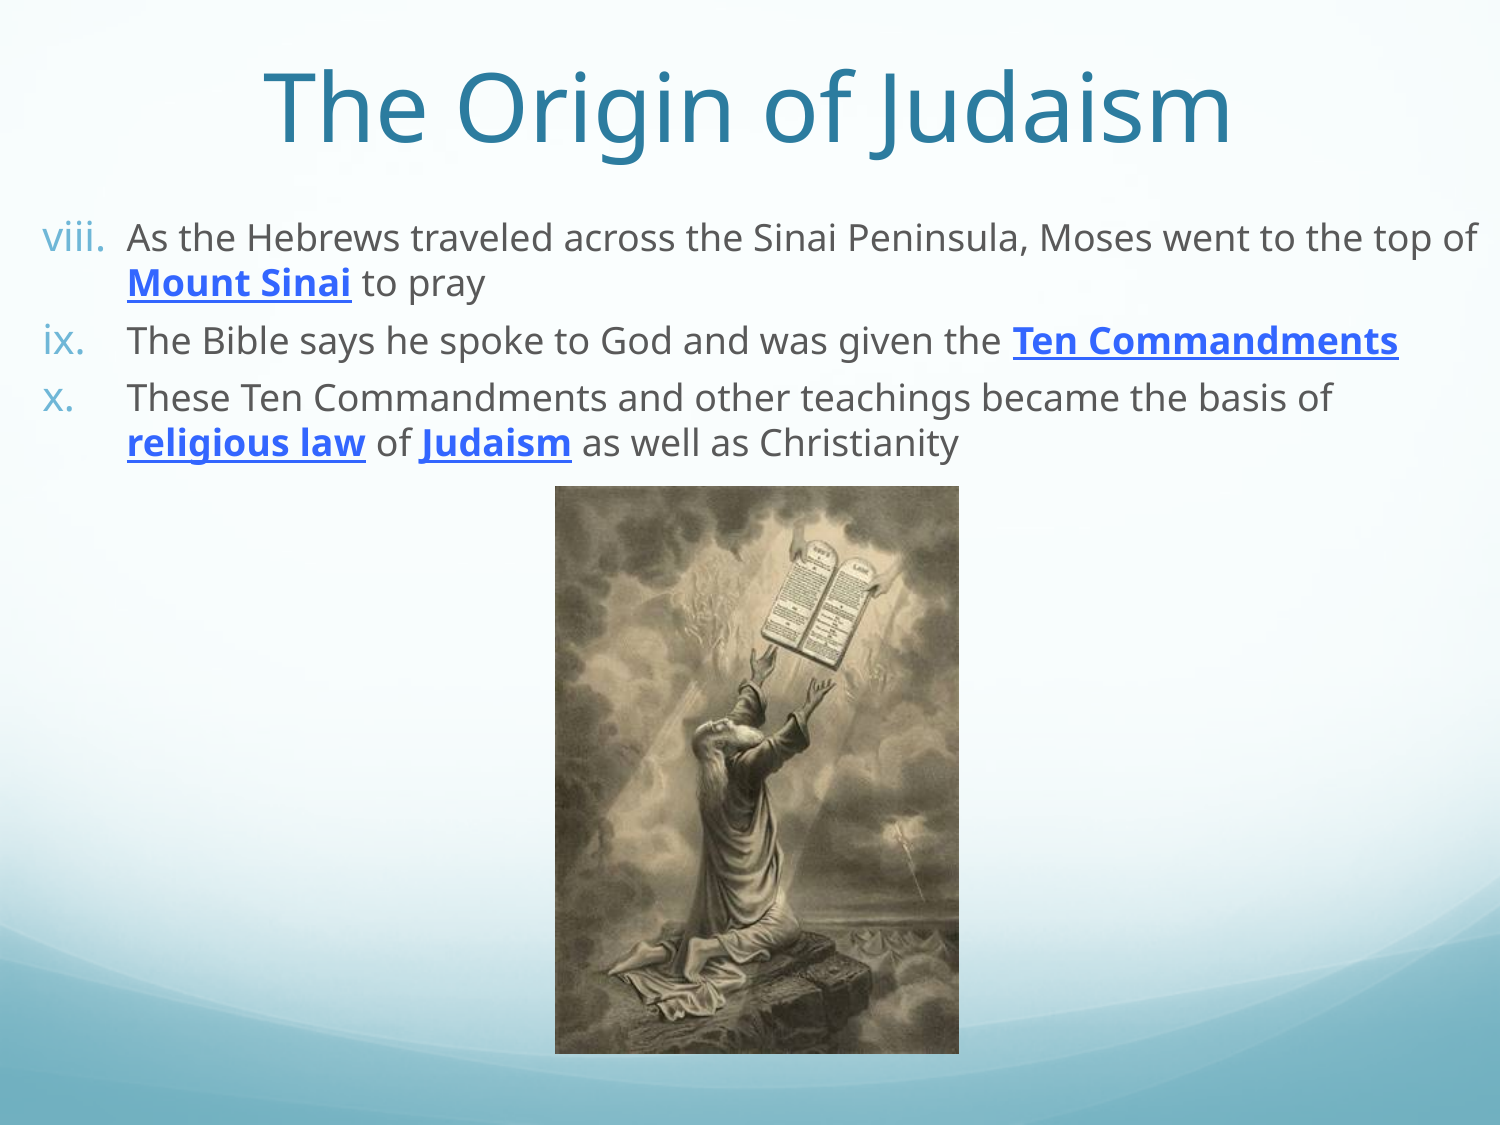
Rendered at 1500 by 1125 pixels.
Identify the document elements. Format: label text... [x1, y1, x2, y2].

title The Origin of Judaism [90, 17, 1410, 169]
list As the Hebrews traveled across the Sinai Peninsula, Moses went to the top of Mount Sinai to pray The Bible says he spoke to God and was given the Ten Commandments These Ten Commandments and other teachings became the basis of religious law of Judaism as well as Christianity [0, 206, 1500, 1054]
picture [555, 486, 959, 1055]
